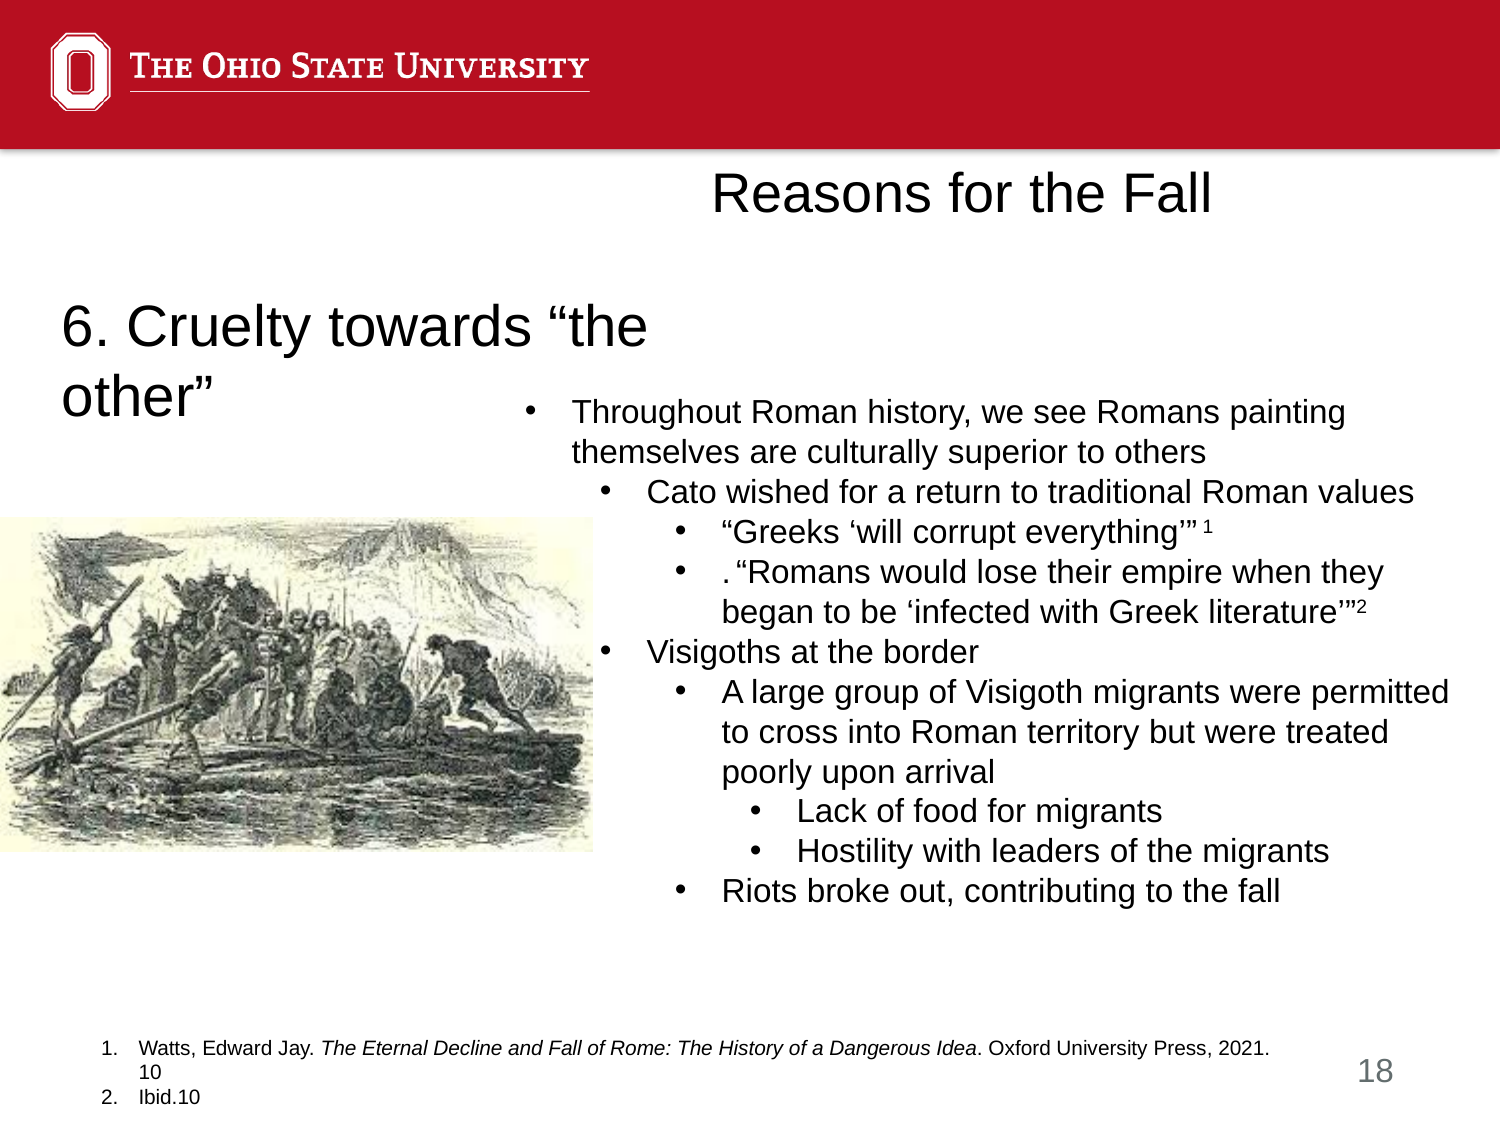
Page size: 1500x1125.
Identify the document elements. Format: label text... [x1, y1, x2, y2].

text_box 6. Cruelty towards “the other” [47, 280, 805, 436]
picture [50, 32, 590, 111]
text_box Watts, Edward Jay. The Eternal Decline and Fall of Rome: The History of a Dangerous Idea. Oxford University Press, 2021. 10 Ibid.10 [86, 1026, 1307, 1125]
picture [0, 516, 594, 852]
title Reasons for the Fall [696, 148, 1484, 232]
text_box Throughout Roman history, we see Romans painting themselves are culturally superior to others Cato wished for a return to traditional Roman values “Greeks ‘will corrupt everything’” 1 . “Romans would lose their empire when they began to be ‘infected with Greek literature’”2 Visigoths at the border A large group of Visigoth migrants were permitted to cross into Roman territory but were treated poorly upon arrival Lack of food for migrants Hostility with leaders of the migrants Riots broke out, contributing to the fall [510, 383, 1484, 917]
